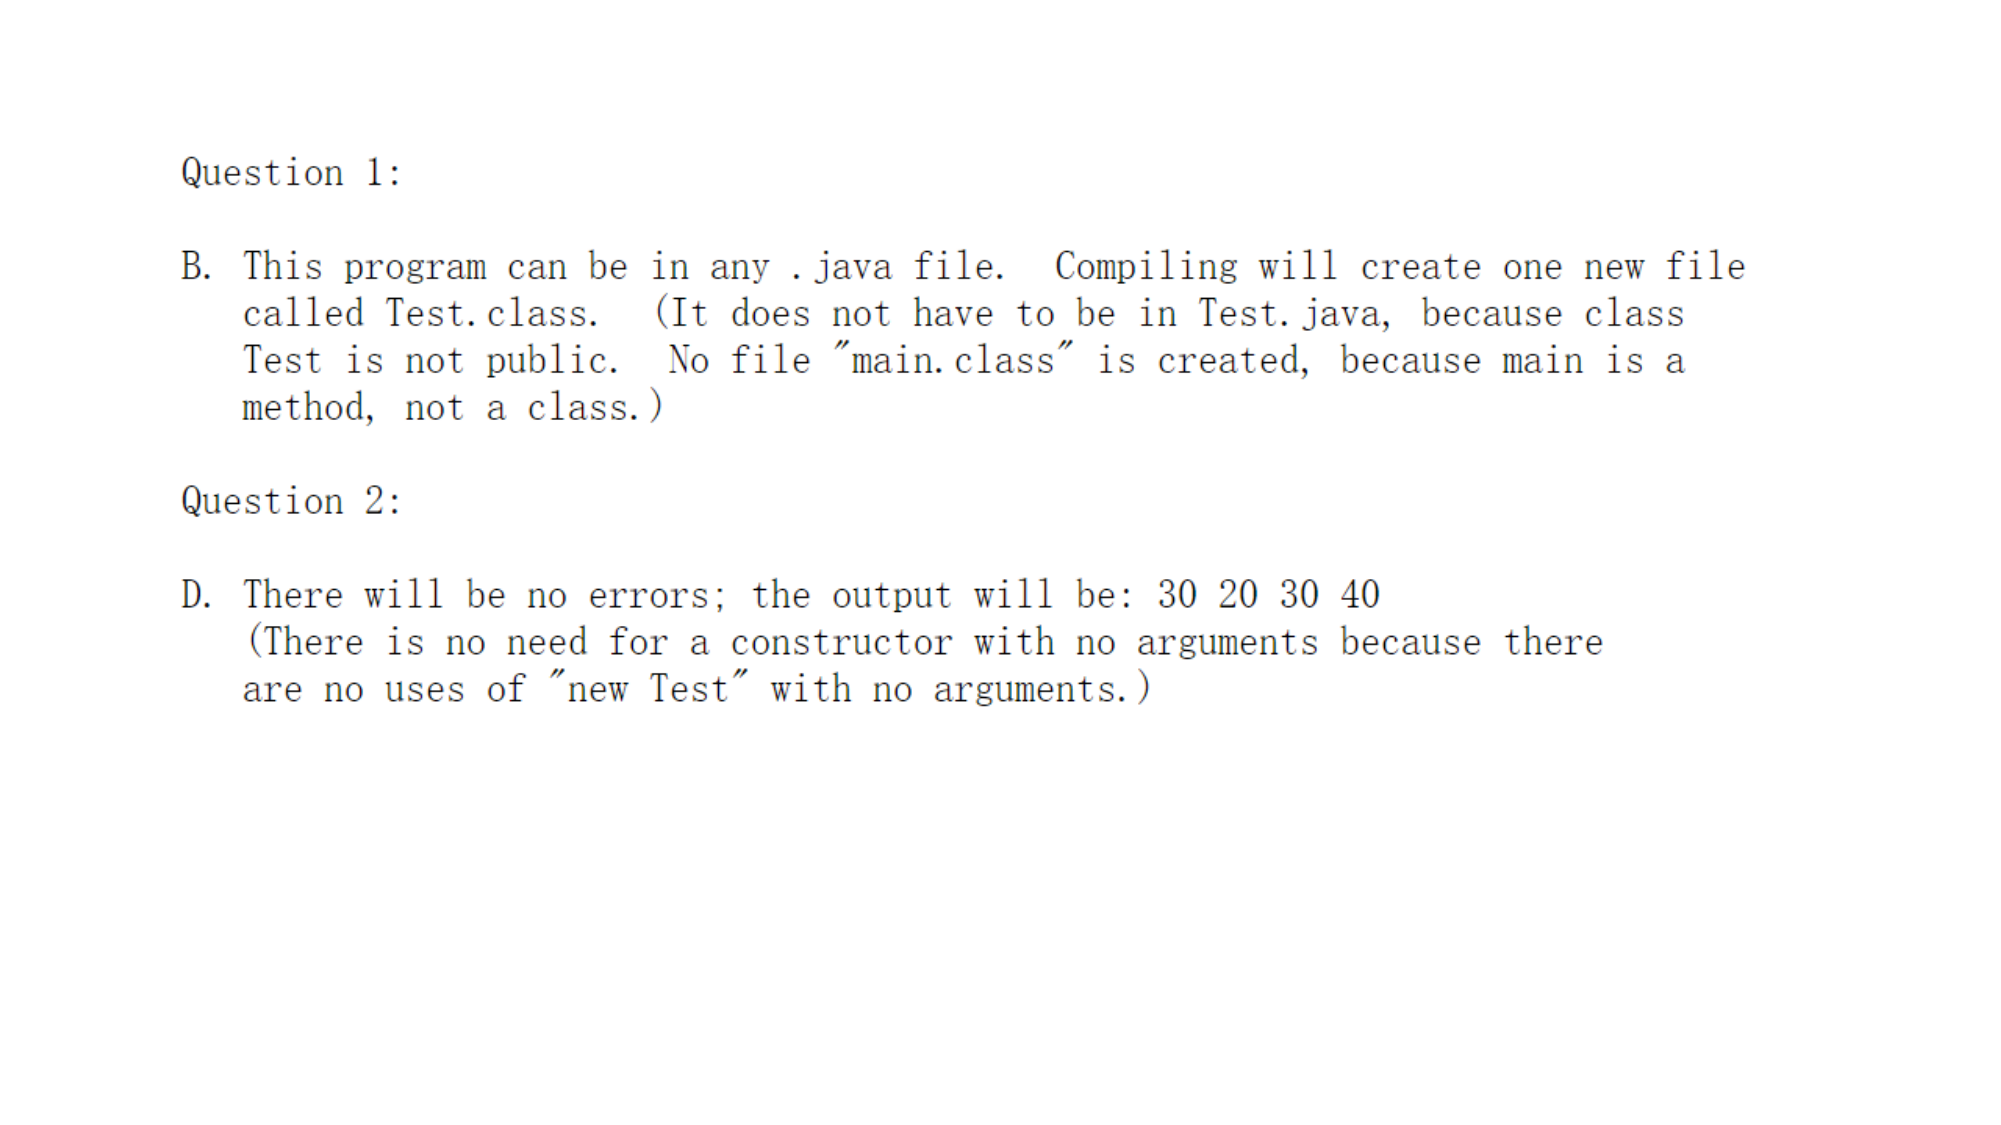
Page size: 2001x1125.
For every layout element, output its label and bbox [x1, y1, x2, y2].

picture [127, 118, 1814, 758]
